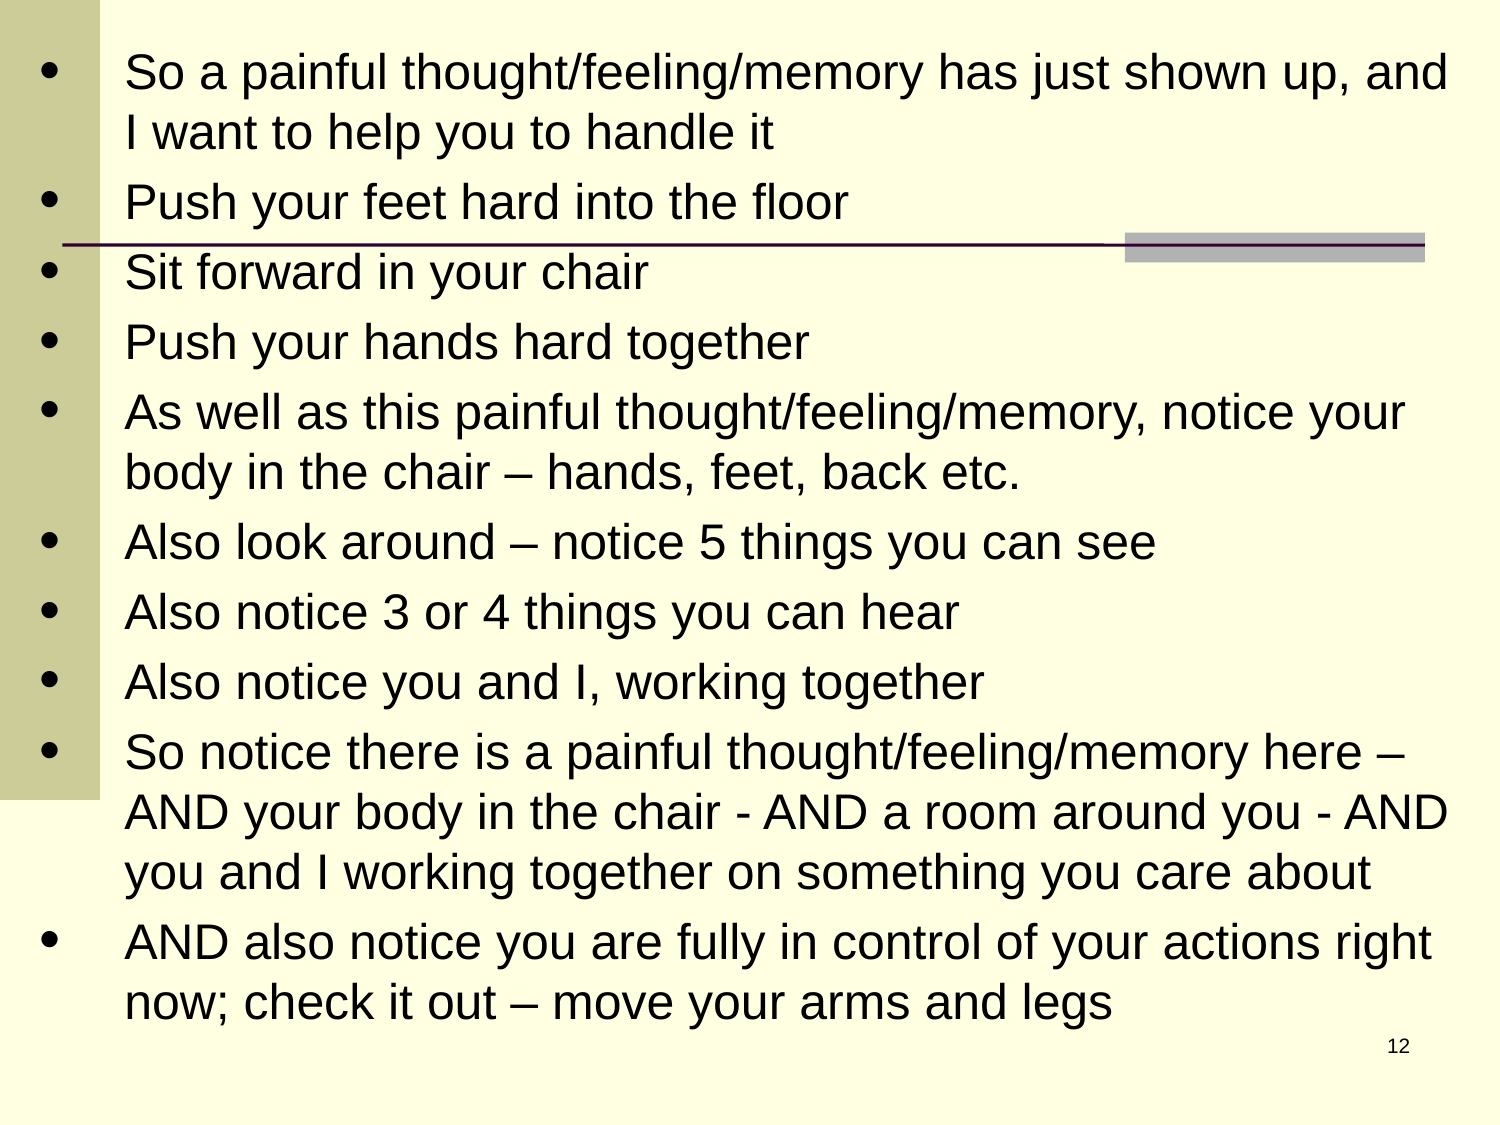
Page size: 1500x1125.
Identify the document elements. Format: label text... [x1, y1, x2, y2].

slide_number 12 [1112, 1024, 1426, 1101]
list So a painful thought/feeling/memory has just shown up, and I want to help you to handle it Push your feet hard into the floor Sit forward in your chair Push your hands hard together As well as this painful thought/feeling/memory, notice your body in the chair – hands, feet, back etc. Also look around – notice 5 things you can see Also notice 3 or 4 things you can hear Also notice you and I, working together So notice there is a painful thought/feeling/memory here – AND your body in the chair - AND a room around you - AND you and I working together on something you care about AND also notice you are fully in control of your actions right now; check it out – move your arms and legs [24, 31, 1475, 1025]
